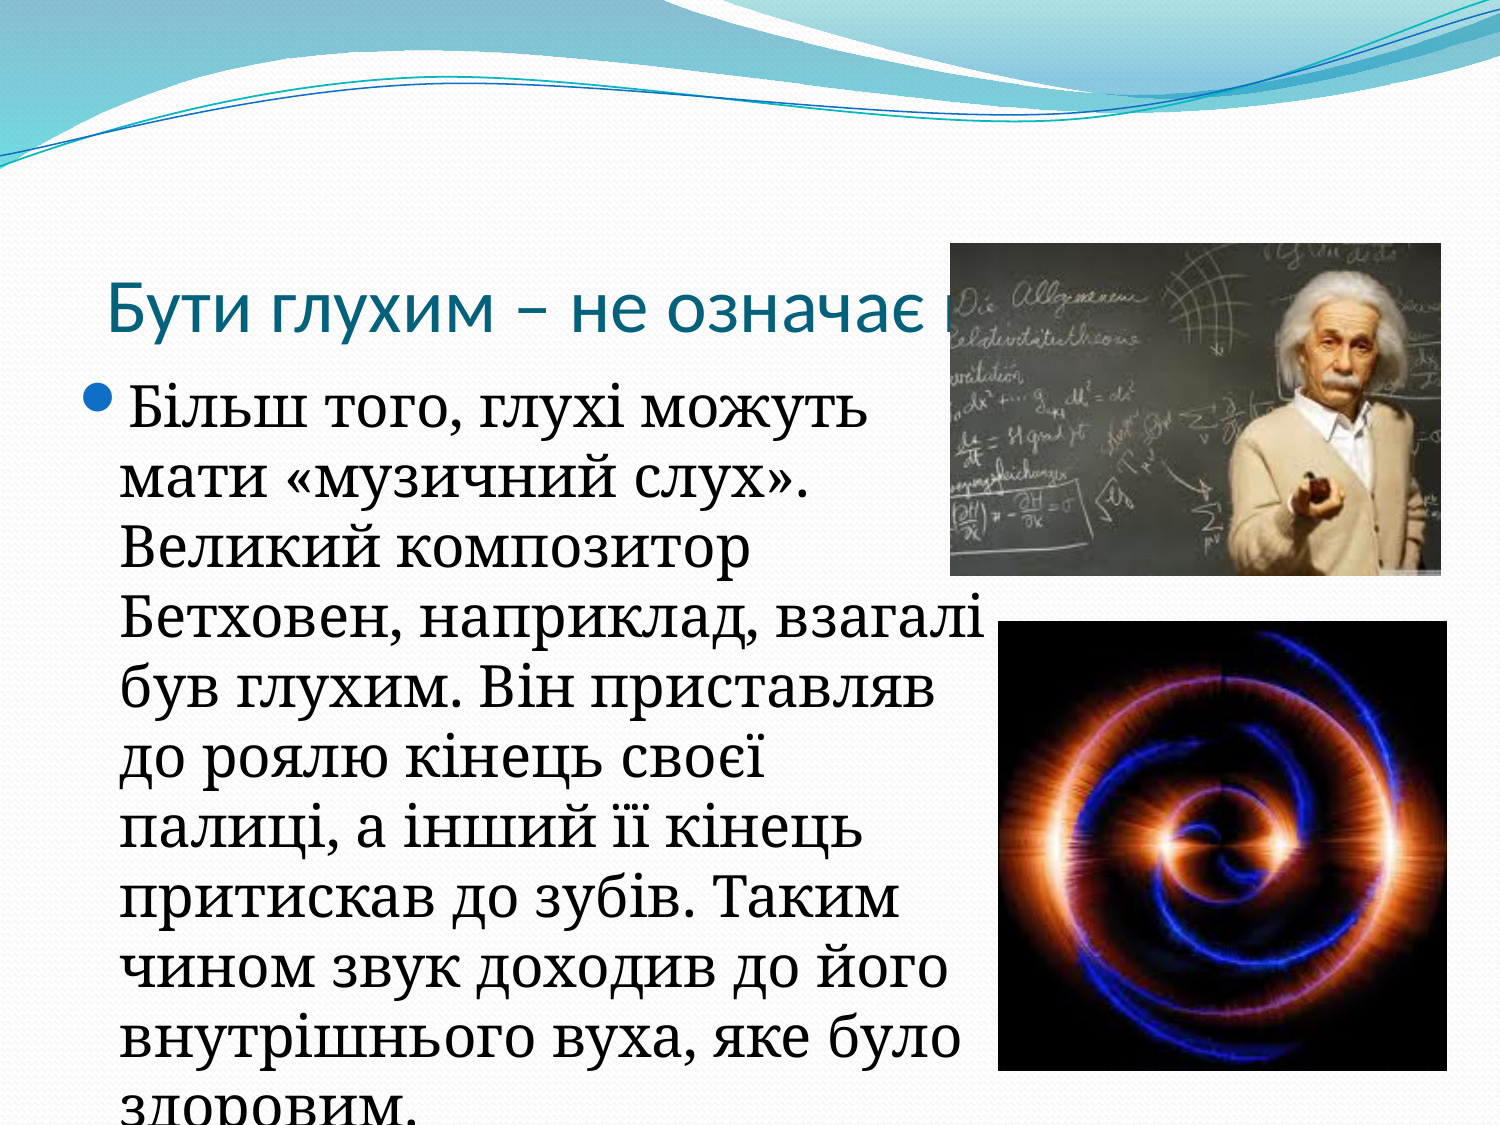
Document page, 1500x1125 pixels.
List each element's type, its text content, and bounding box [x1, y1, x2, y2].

picture [950, 243, 1442, 576]
picture [997, 621, 1448, 1071]
list Більш того, глухі можуть мати «музичний слух». Великий композитор Бетховен, наприклад, взагалі був глухим. Він приставляв до роялю кінець своєї палиці, а інший її кінець притискав до зубів. Таким чином звук доходив до його внутрішнього вуха, яке було здоровим. [0, 361, 1010, 1125]
title Бути глухим – не означає нічого не чути [88, 160, 1439, 349]
